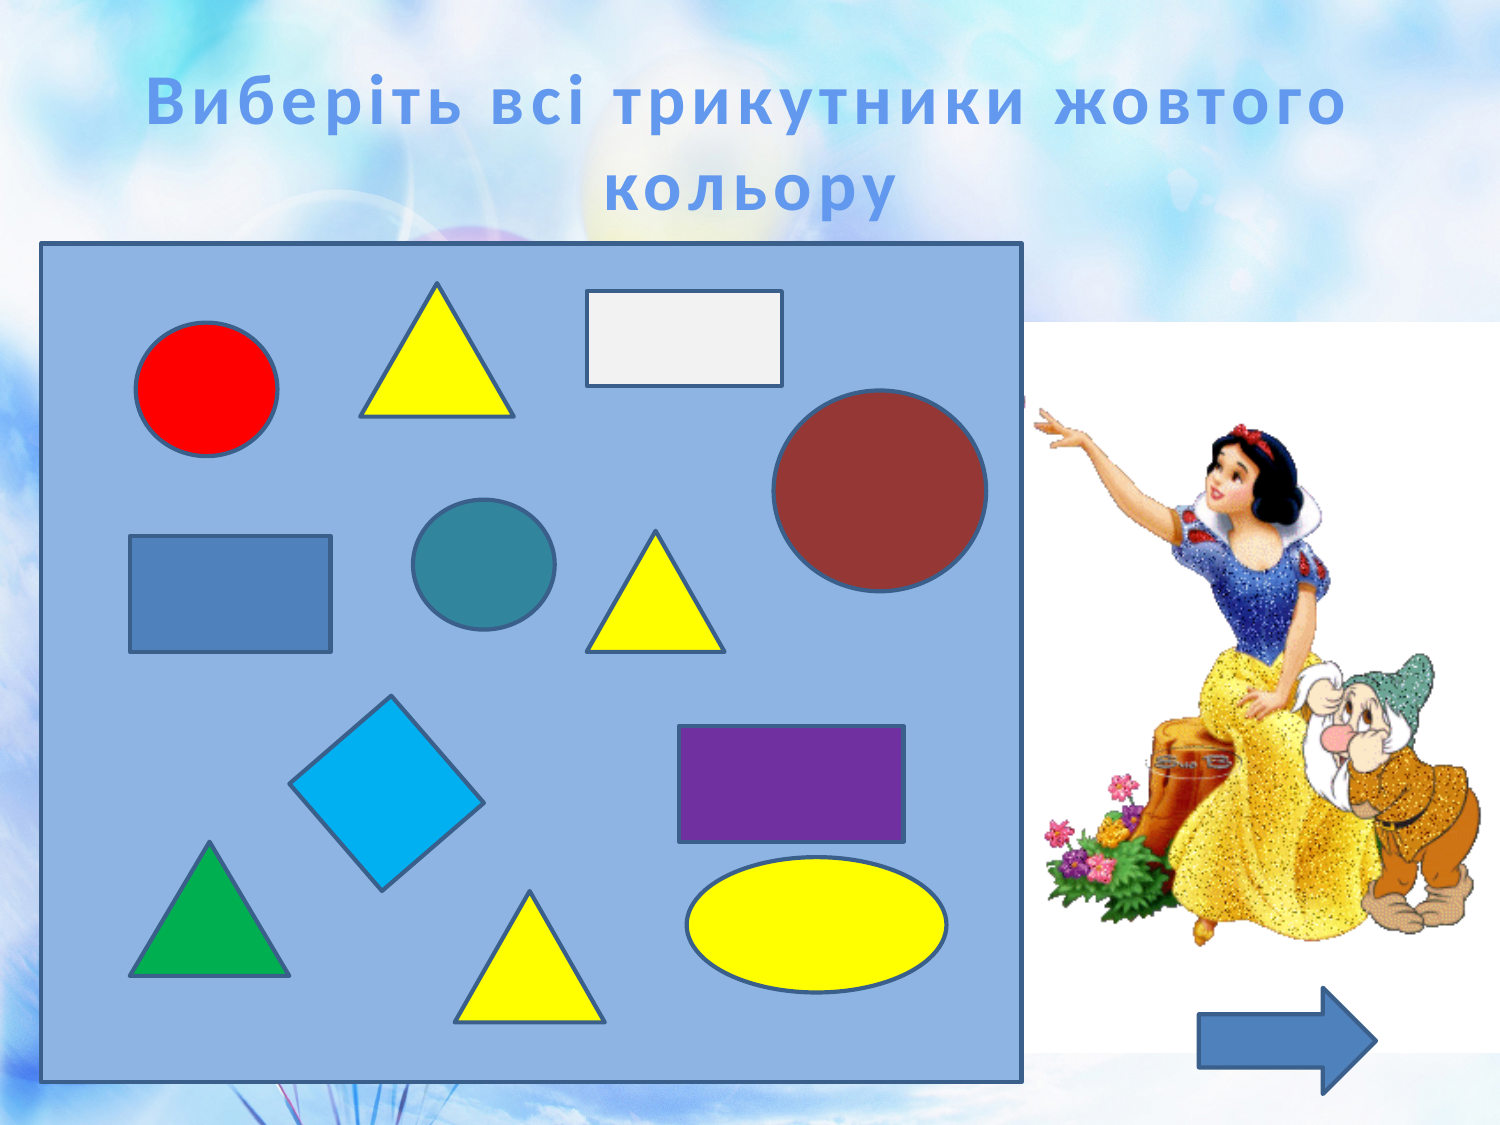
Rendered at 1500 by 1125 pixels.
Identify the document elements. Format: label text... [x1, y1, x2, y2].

text_box [585, 289, 784, 388]
text_box [410, 497, 557, 632]
text_box [287, 693, 486, 894]
text_box [128, 534, 333, 654]
text_box [677, 724, 874, 844]
text_box [771, 388, 874, 594]
text_box [358, 281, 516, 419]
text_box [133, 320, 280, 459]
title Виберіть всі трикутники жовтого кольору [75, 45, 1425, 233]
text_box [127, 839, 292, 978]
text_box [39, 241, 1024, 1084]
text_box [684, 855, 874, 995]
text_box [452, 888, 607, 1025]
picture [0, 0, 1500, 1125]
text_box [1196, 1061, 1359, 1096]
text_box [584, 528, 727, 654]
